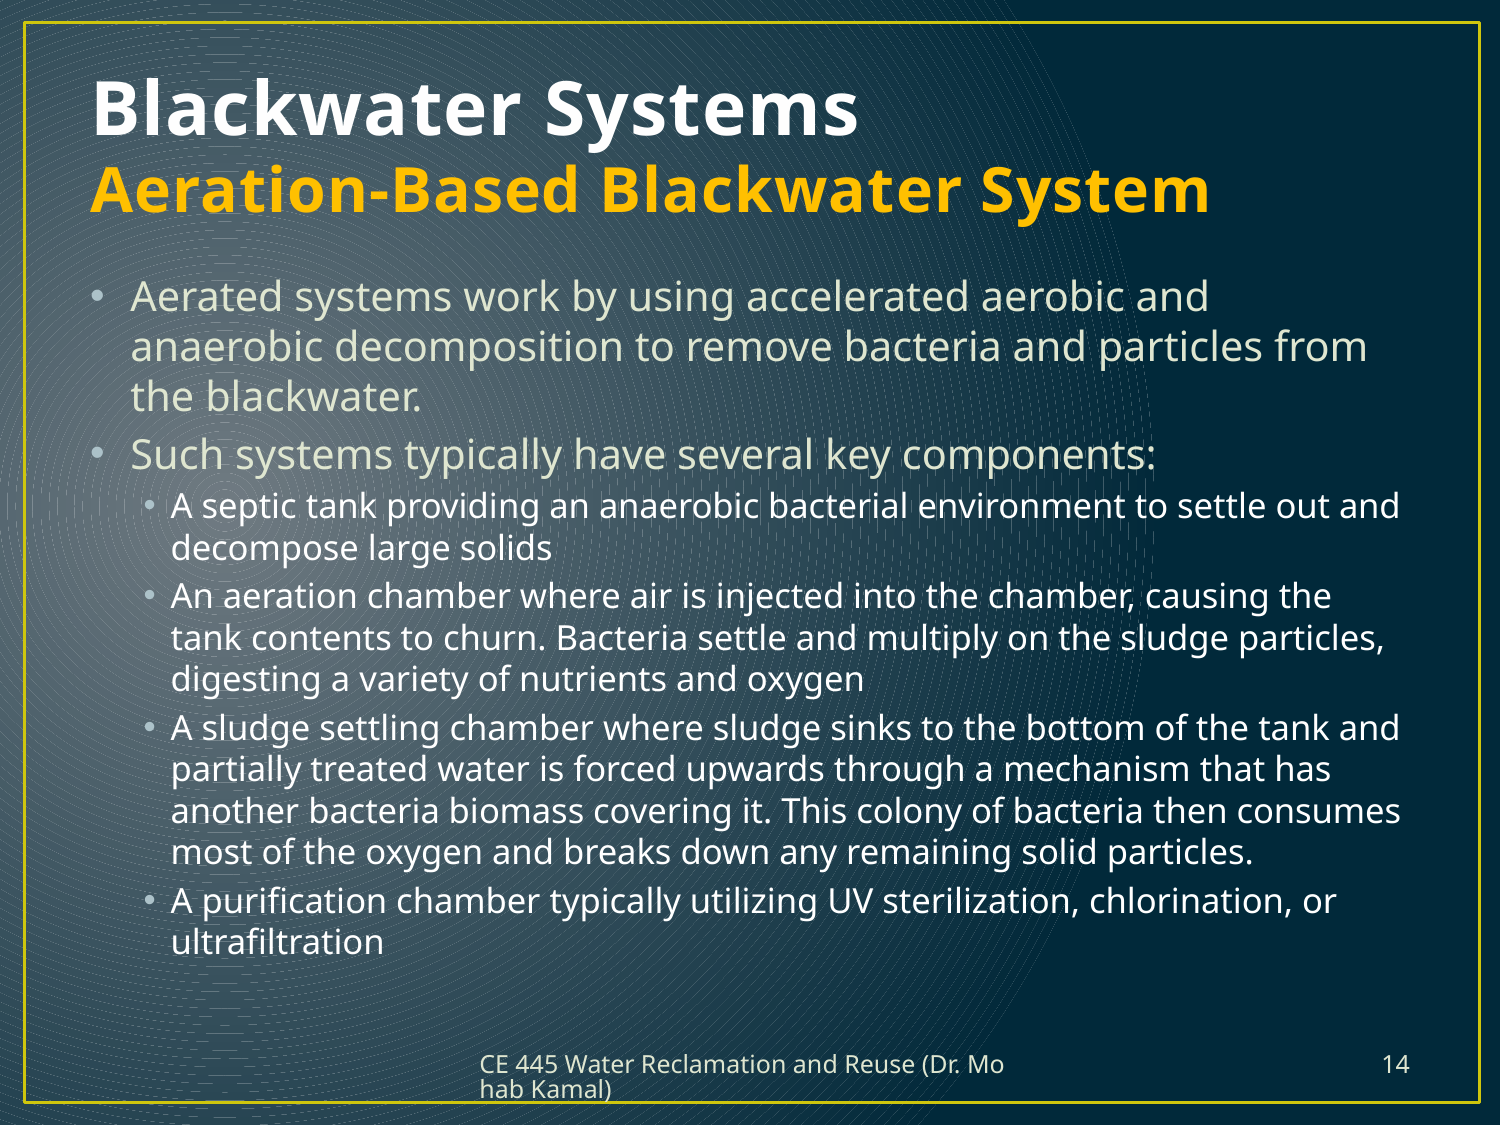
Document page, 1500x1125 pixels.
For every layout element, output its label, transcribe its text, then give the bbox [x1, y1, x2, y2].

slide_number 14 [1074, 1035, 1425, 1096]
footer CE 445 Water Reclamation and Reuse (Dr. Mohab Kamal) [464, 1035, 1036, 1096]
list Aerated systems work by using accelerated aerobic and anaerobic decomposition to remove bacteria and particles from the blackwater. Such systems typically have several key components: A septic tank providing an anaerobic bacterial environment to settle out and decompose large solids An aeration chamber where air is injected into the chamber, causing the tank contents to churn. Bacteria settle and multiply on the sludge particles, digesting a variety of nutrients and oxygen A sludge settling chamber where sludge sinks to the bottom of the tank and partially treated water is forced upwards through a mechanism that has another bacteria biomass covering it. This colony of bacteria then consumes most of the oxygen and breaks down any remaining solid particles. A purification chamber typically utilizing UV sterilization, chlorination, or ultrafiltration [75, 262, 1425, 1005]
title Blackwater Systems Aeration-Based Blackwater System [75, 45, 1425, 233]
